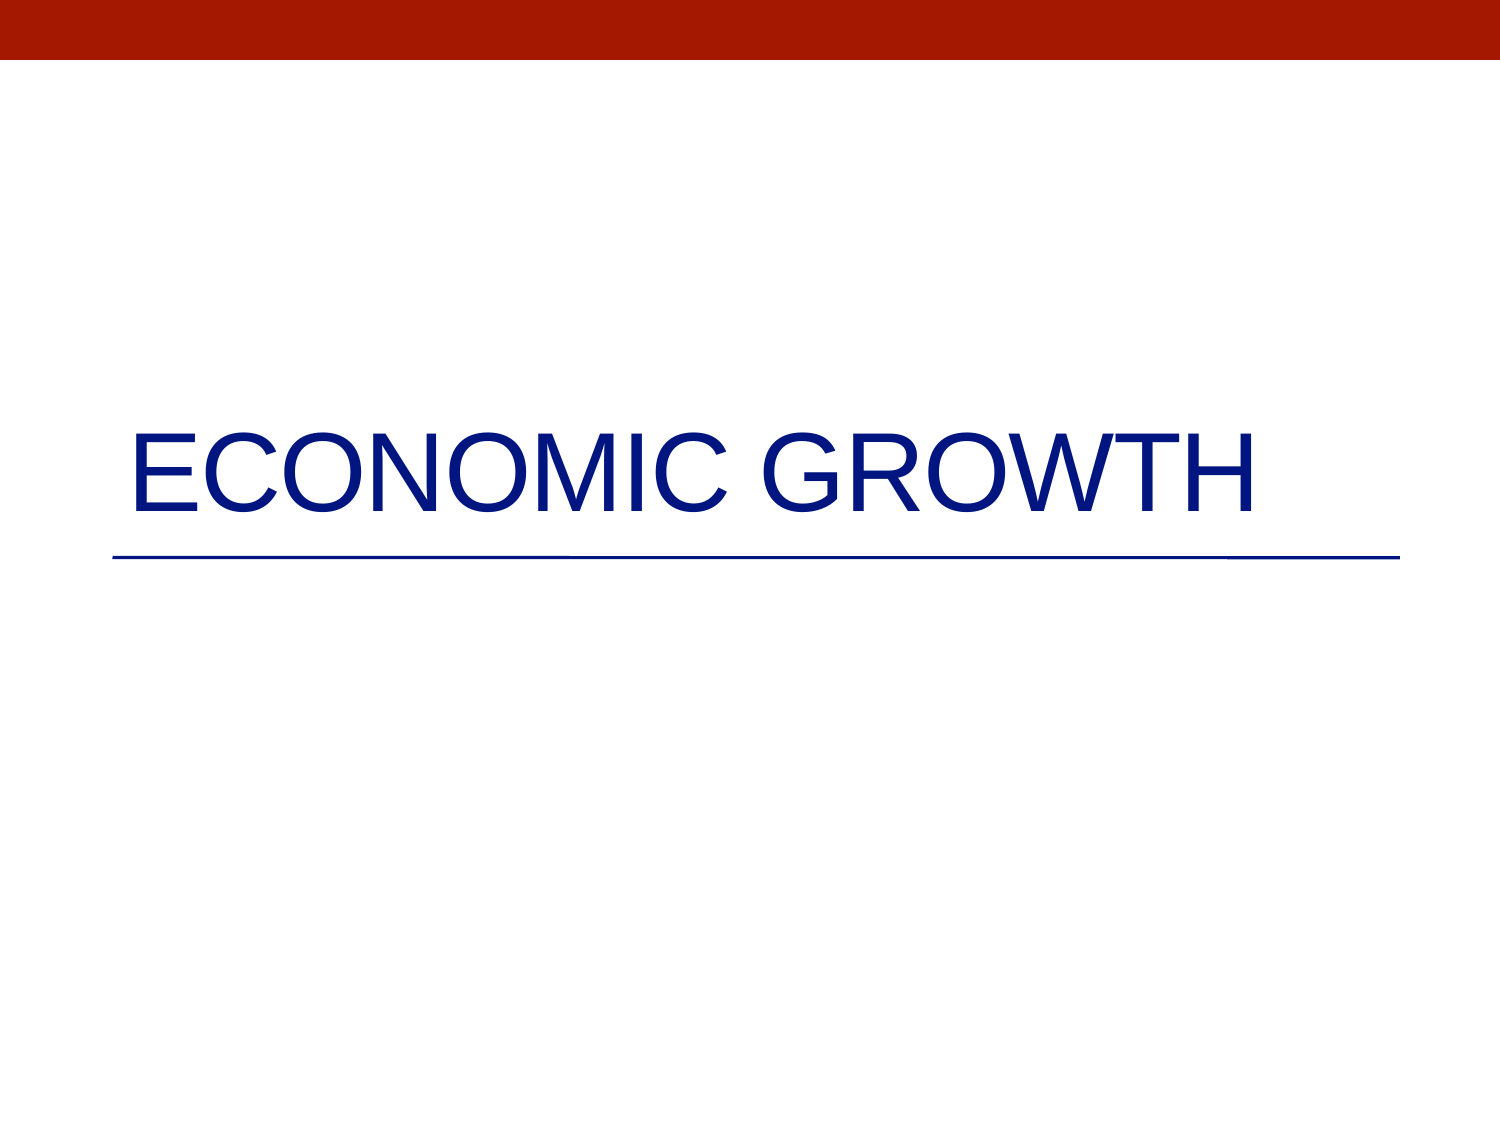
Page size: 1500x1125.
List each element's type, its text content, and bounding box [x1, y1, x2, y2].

title Economic Growth [112, 224, 1400, 542]
